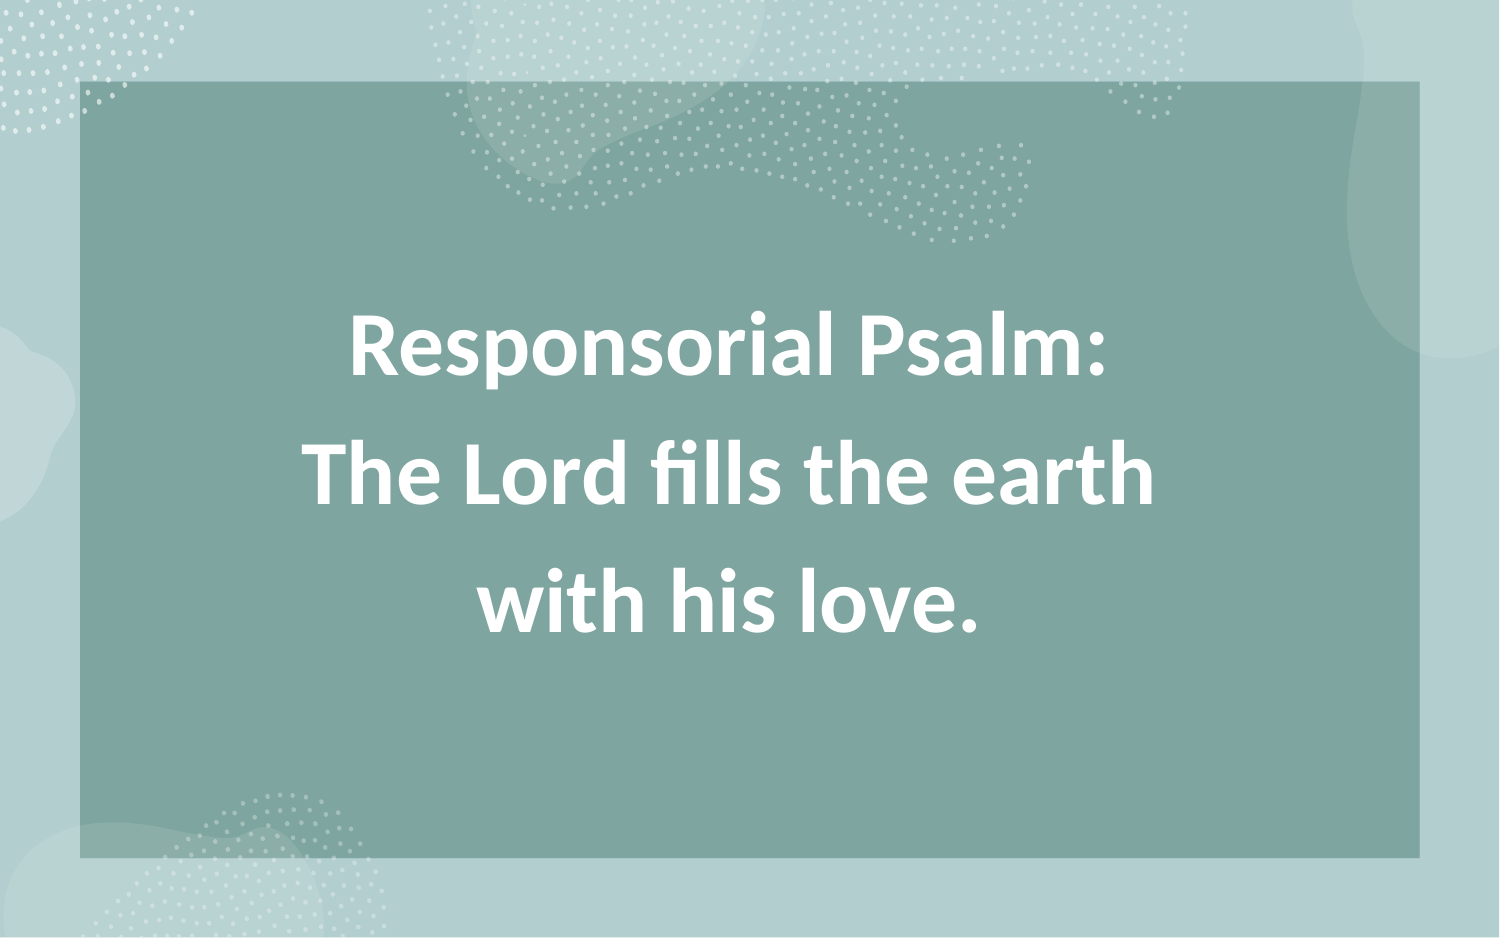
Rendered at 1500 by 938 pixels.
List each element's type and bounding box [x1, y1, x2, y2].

text_box [0, 0, 1500, 938]
